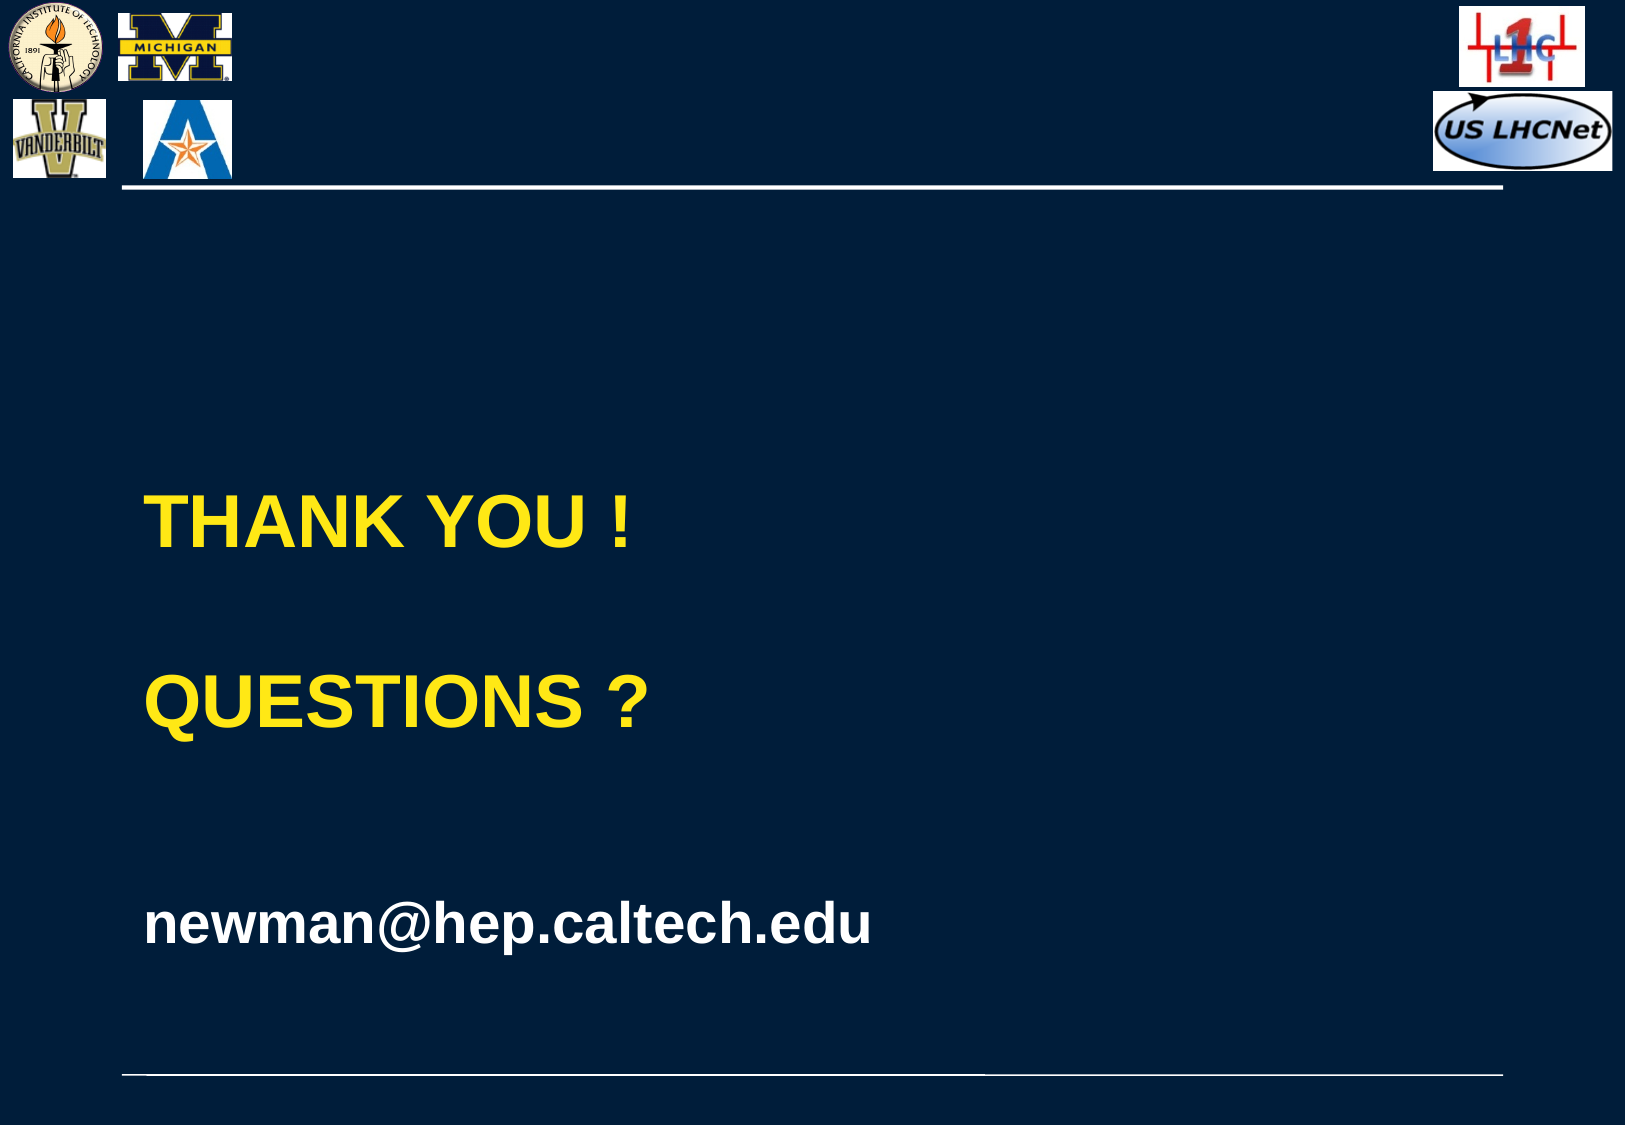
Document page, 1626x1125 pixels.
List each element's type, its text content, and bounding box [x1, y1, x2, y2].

picture [13, 99, 106, 178]
picture [1433, 91, 1613, 171]
picture [118, 13, 232, 81]
title Thank you ! Questions ? [128, 374, 1510, 749]
picture [1459, 6, 1585, 87]
picture [5, 0, 106, 95]
picture [143, 100, 232, 179]
list newman@hep.caltech.edu [128, 749, 1510, 963]
